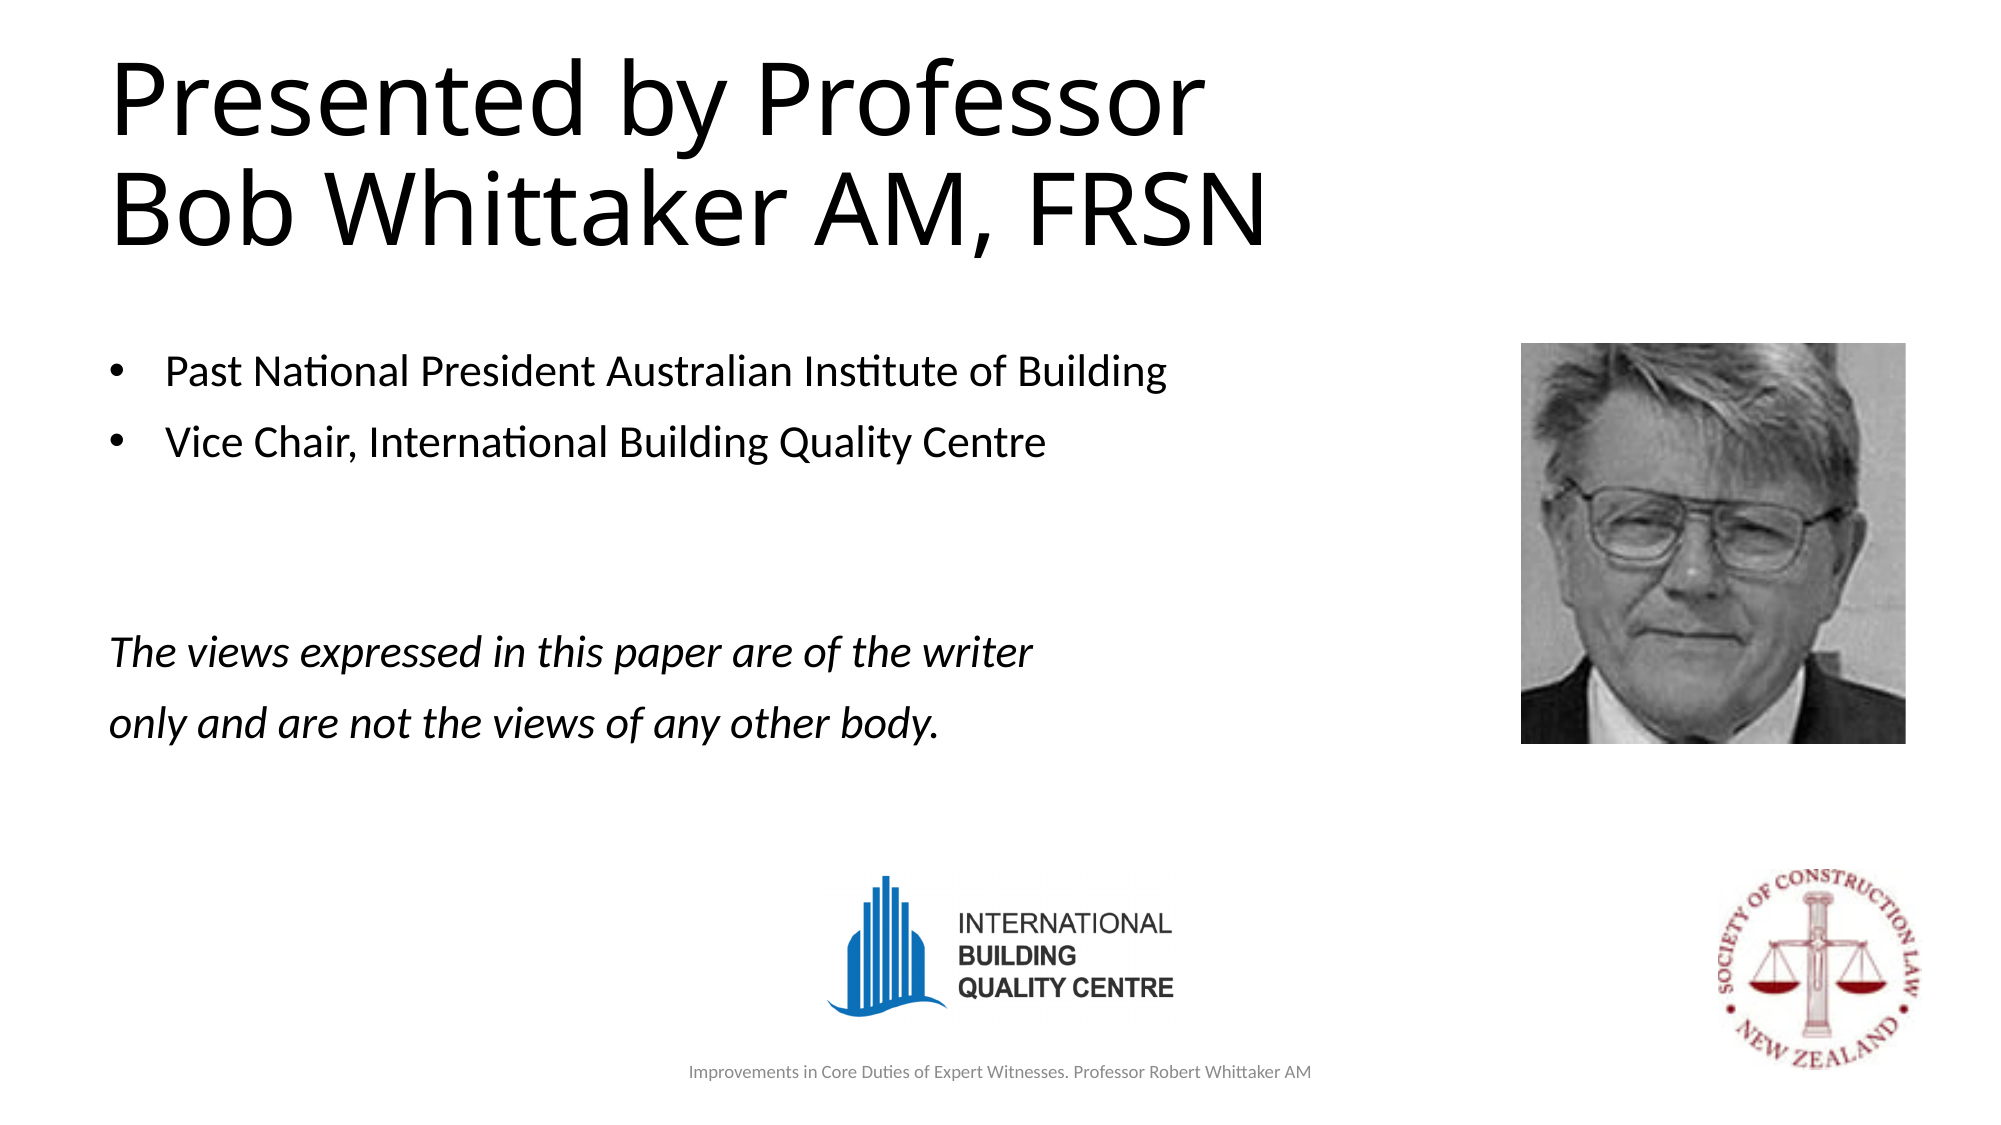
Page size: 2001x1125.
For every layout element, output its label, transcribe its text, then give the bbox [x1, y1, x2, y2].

picture [1718, 869, 1922, 1070]
picture [824, 869, 1176, 1027]
footer Improvements in Core Duties of Expert Witnesses. Professor Robert Whittaker AM [662, 1042, 1338, 1103]
picture [1521, 343, 1906, 744]
list Past National President Australian Institute of Building Vice Chair, International Building Quality Centre The views expressed in this paper are of the writer only and are not the views of any other body. [93, 339, 1196, 1016]
title Presented by Professor Bob Whittaker AM, FRSN [93, 39, 1902, 275]
